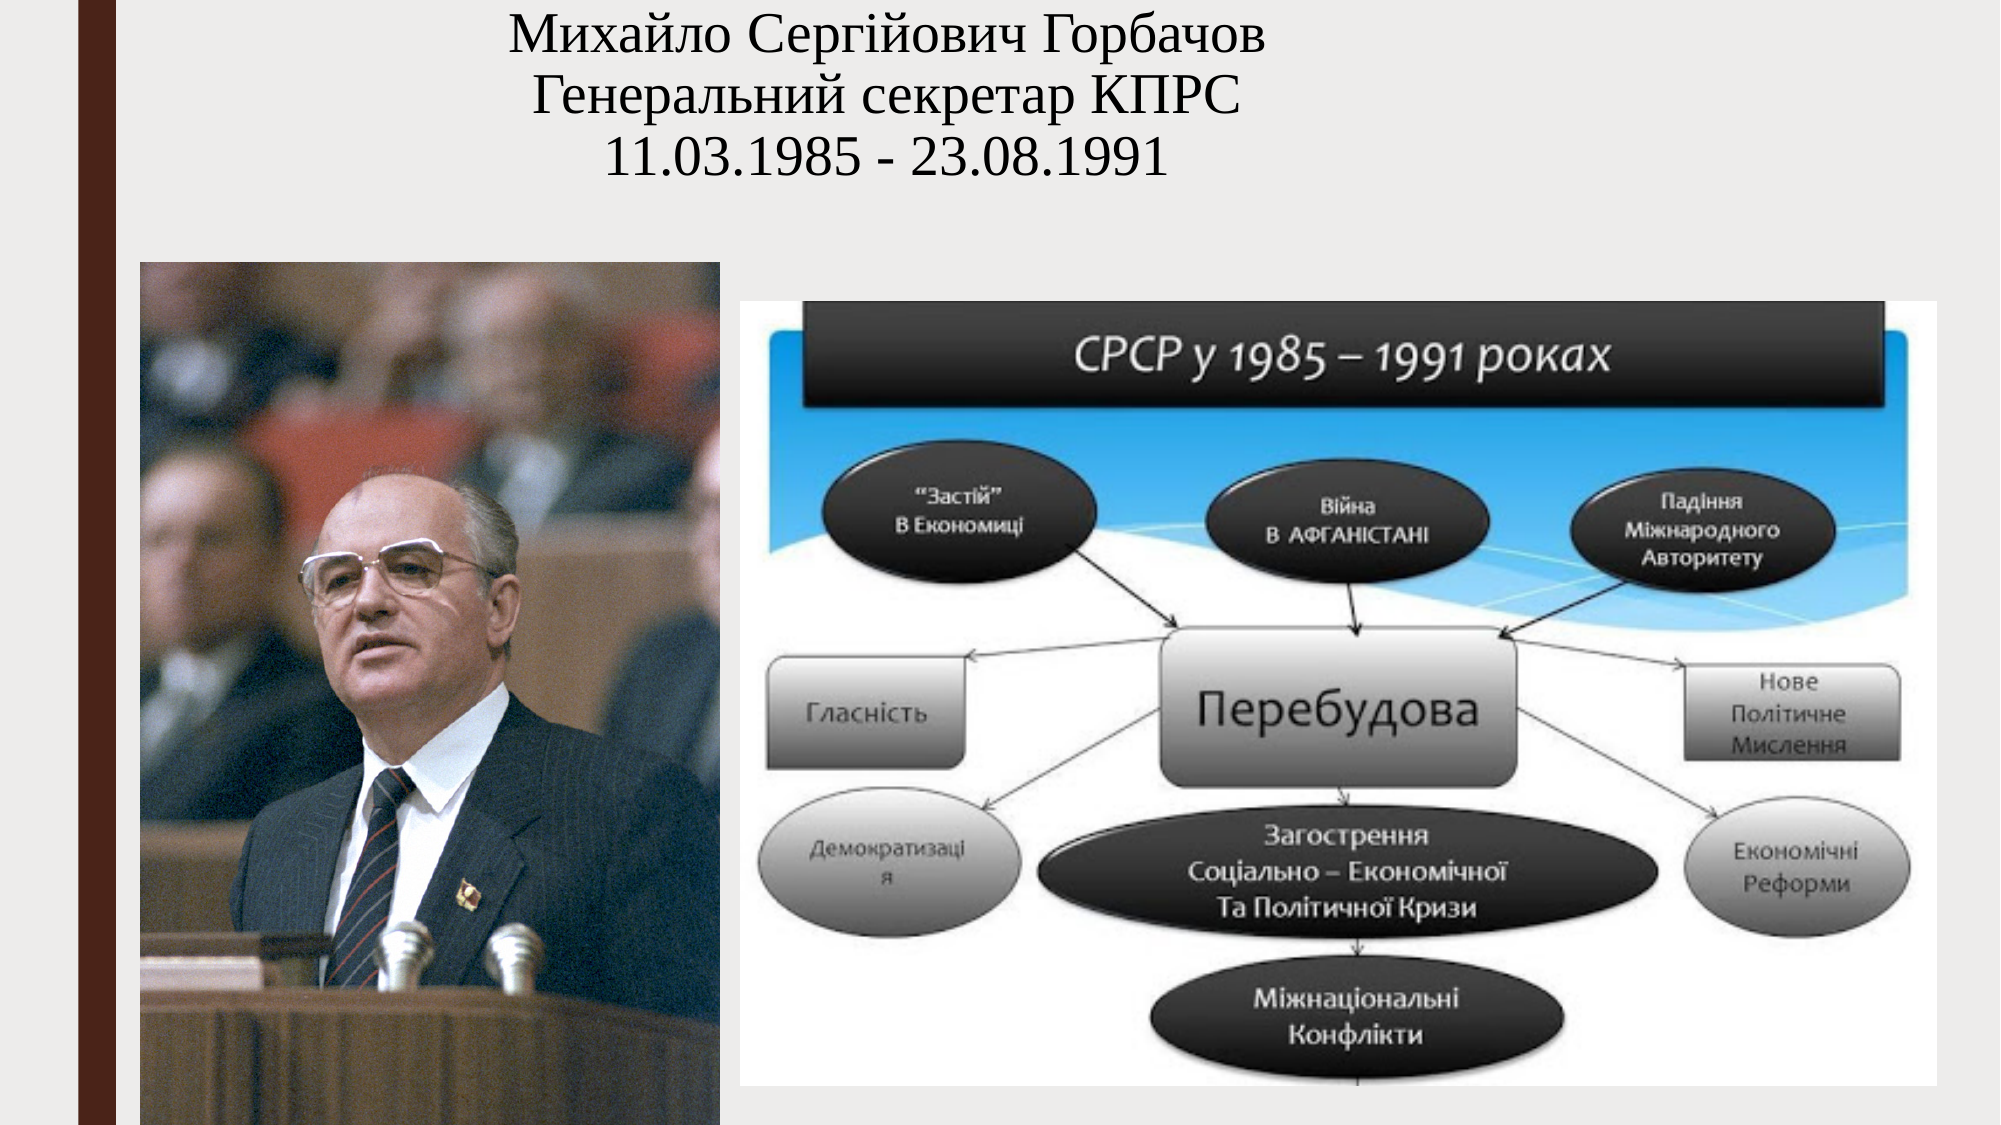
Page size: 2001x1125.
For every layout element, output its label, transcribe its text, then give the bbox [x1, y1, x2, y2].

title Михайло Сергійович Горбачов Генеральний секретар КПРС 11.03.1985 - 23.08.1991 [173, 0, 1603, 197]
picture [140, 262, 720, 1125]
picture [740, 301, 1939, 1086]
